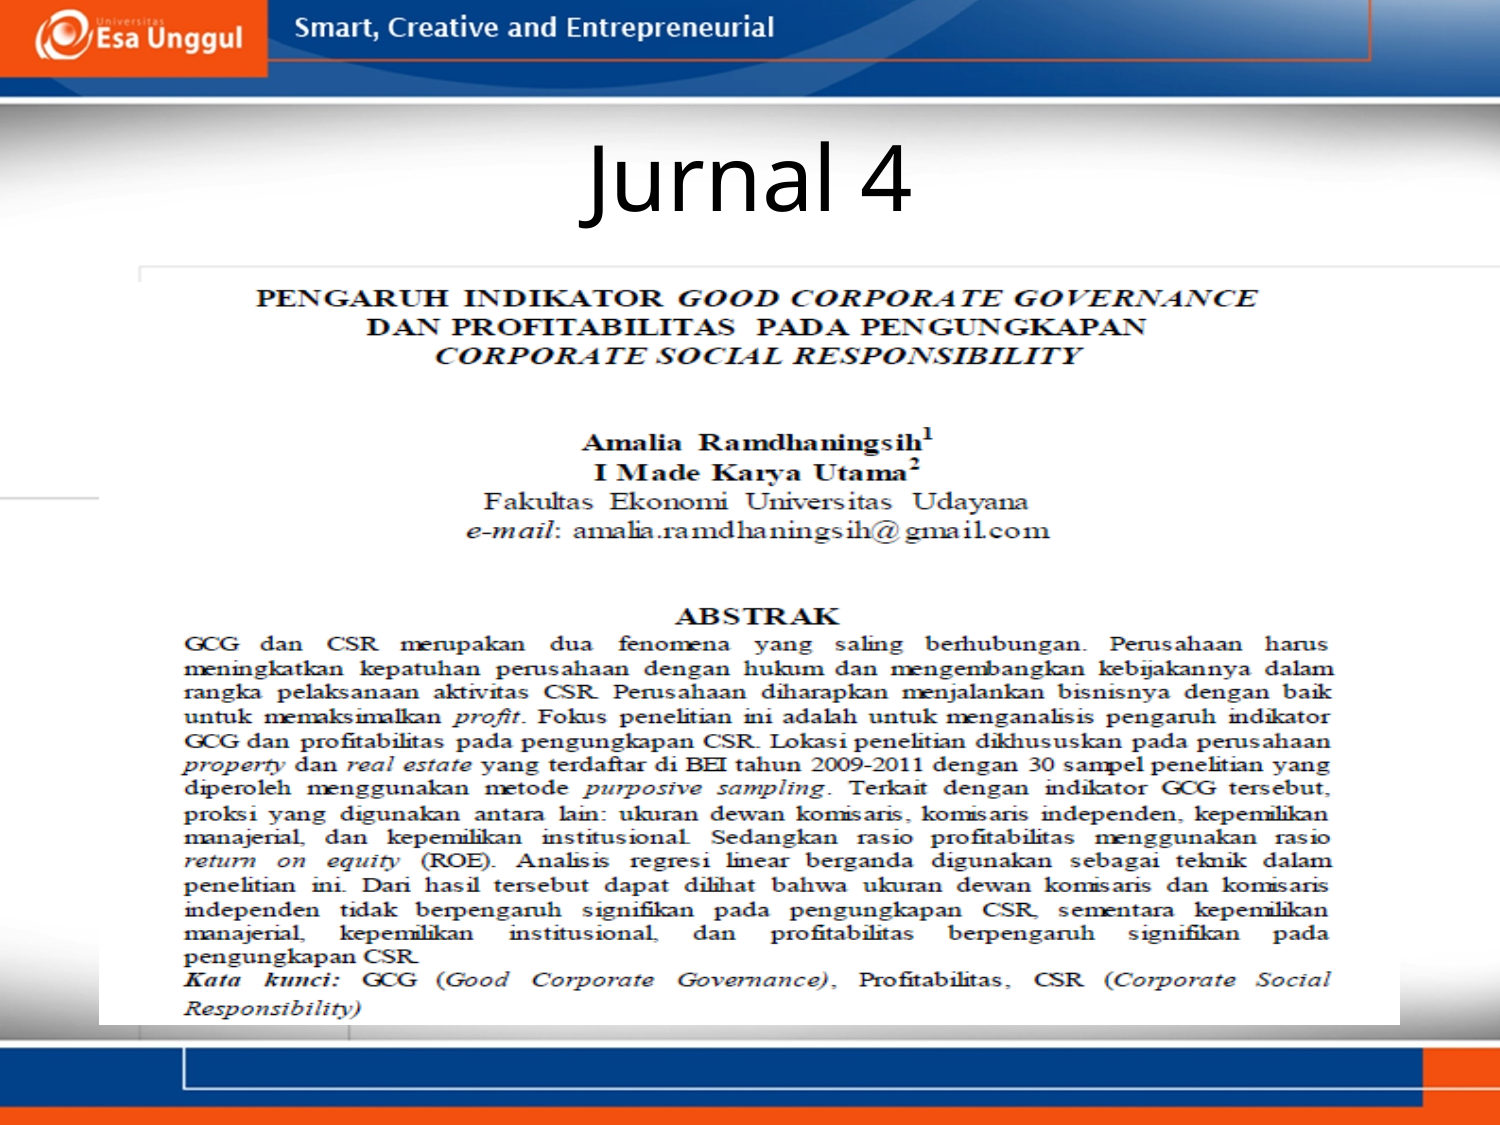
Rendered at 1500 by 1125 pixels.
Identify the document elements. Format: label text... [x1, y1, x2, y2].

picture [0, 0, 1500, 1125]
title Jurnal 4 [75, 99, 1425, 250]
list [99, 282, 1401, 1026]
